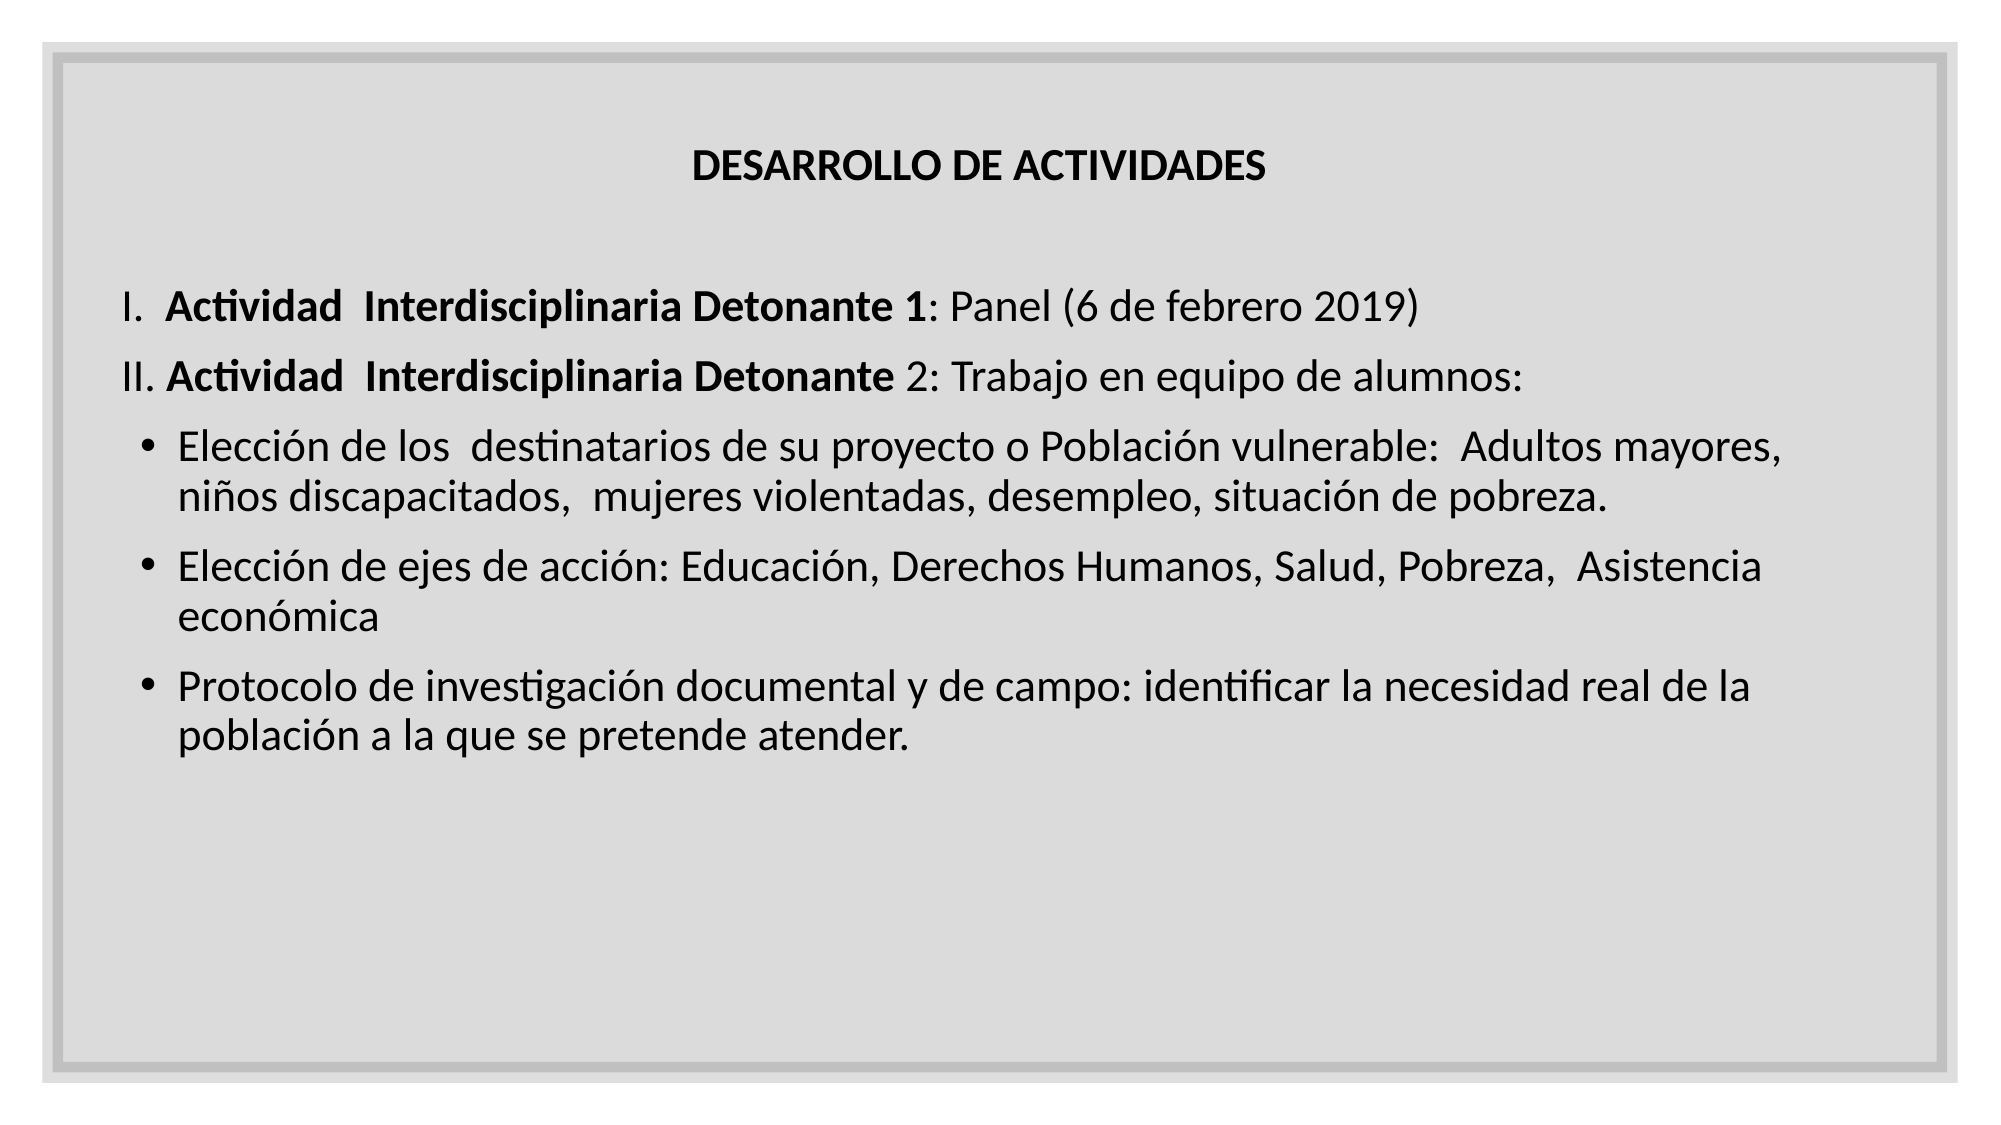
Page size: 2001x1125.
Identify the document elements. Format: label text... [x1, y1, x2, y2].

text_box [52, 51, 1948, 1073]
text_box DESARROLLO DE ACTIVIDADES I. Actividad Interdisciplinaria Detonante 1: Panel (6 de febrero 2019) II. Actividad Interdisciplinaria Detonante 2: Trabajo en equipo de alumnos: Elección de los destinatarios de su proyecto o Población vulnerable: Adultos mayores, niños discapacitados, mujeres violentadas, desempleo, situación de pobreza. Elección de ejes de acción: Educación, Derechos Humanos, Salud, Pobreza, Asistencia económica Protocolo de investigación documental y de campo: identificar la necesidad real de la población a la que se pretende atender. [106, 133, 1863, 973]
